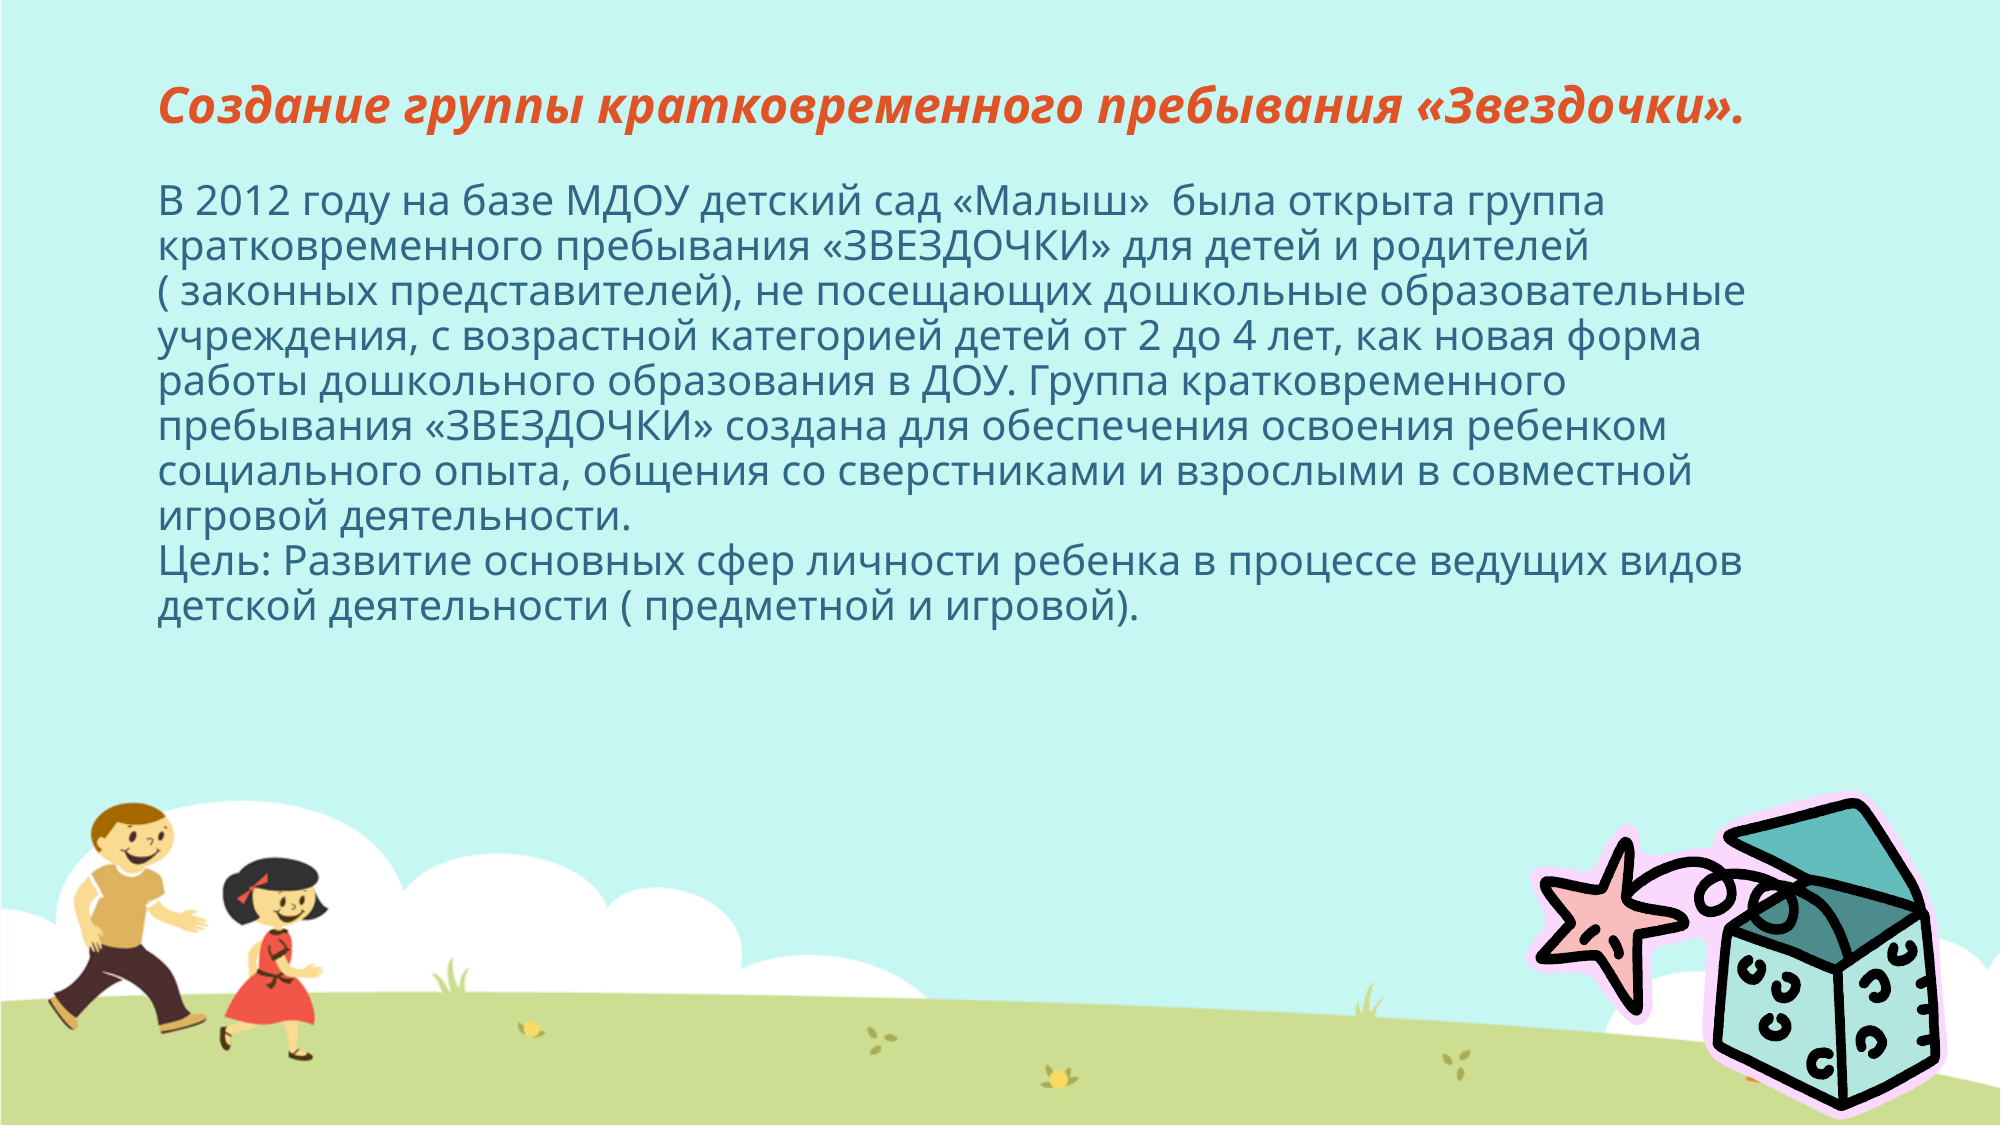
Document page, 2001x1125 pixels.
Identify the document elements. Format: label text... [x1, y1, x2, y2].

title Создание группы кратковременного пребывания «Звездочки». В 2012 году на базе МДОУ детский сад «Малыш» была открыта группа кратковременного пребывания «ЗВЕЗДОЧКИ» для детей и родителей ( законных представителей), не посещающих дошкольные образовательные учреждения, с возрастной категорией детей от 2 до 4 лет, как новая форма работы дошкольного образования в ДОУ. Группа кратковременного пребывания «ЗВЕЗДОЧКИ» создана для обеспечения освоения ребенком социального опыта, общения со сверстниками и взрослыми в совместной игровой деятельности. Цель: Развитие основных сфер личности ребенка в процессе ведущих видов детской деятельности ( предметной и игровой). [142, 41, 1833, 637]
picture [0, 0, 2001, 1125]
